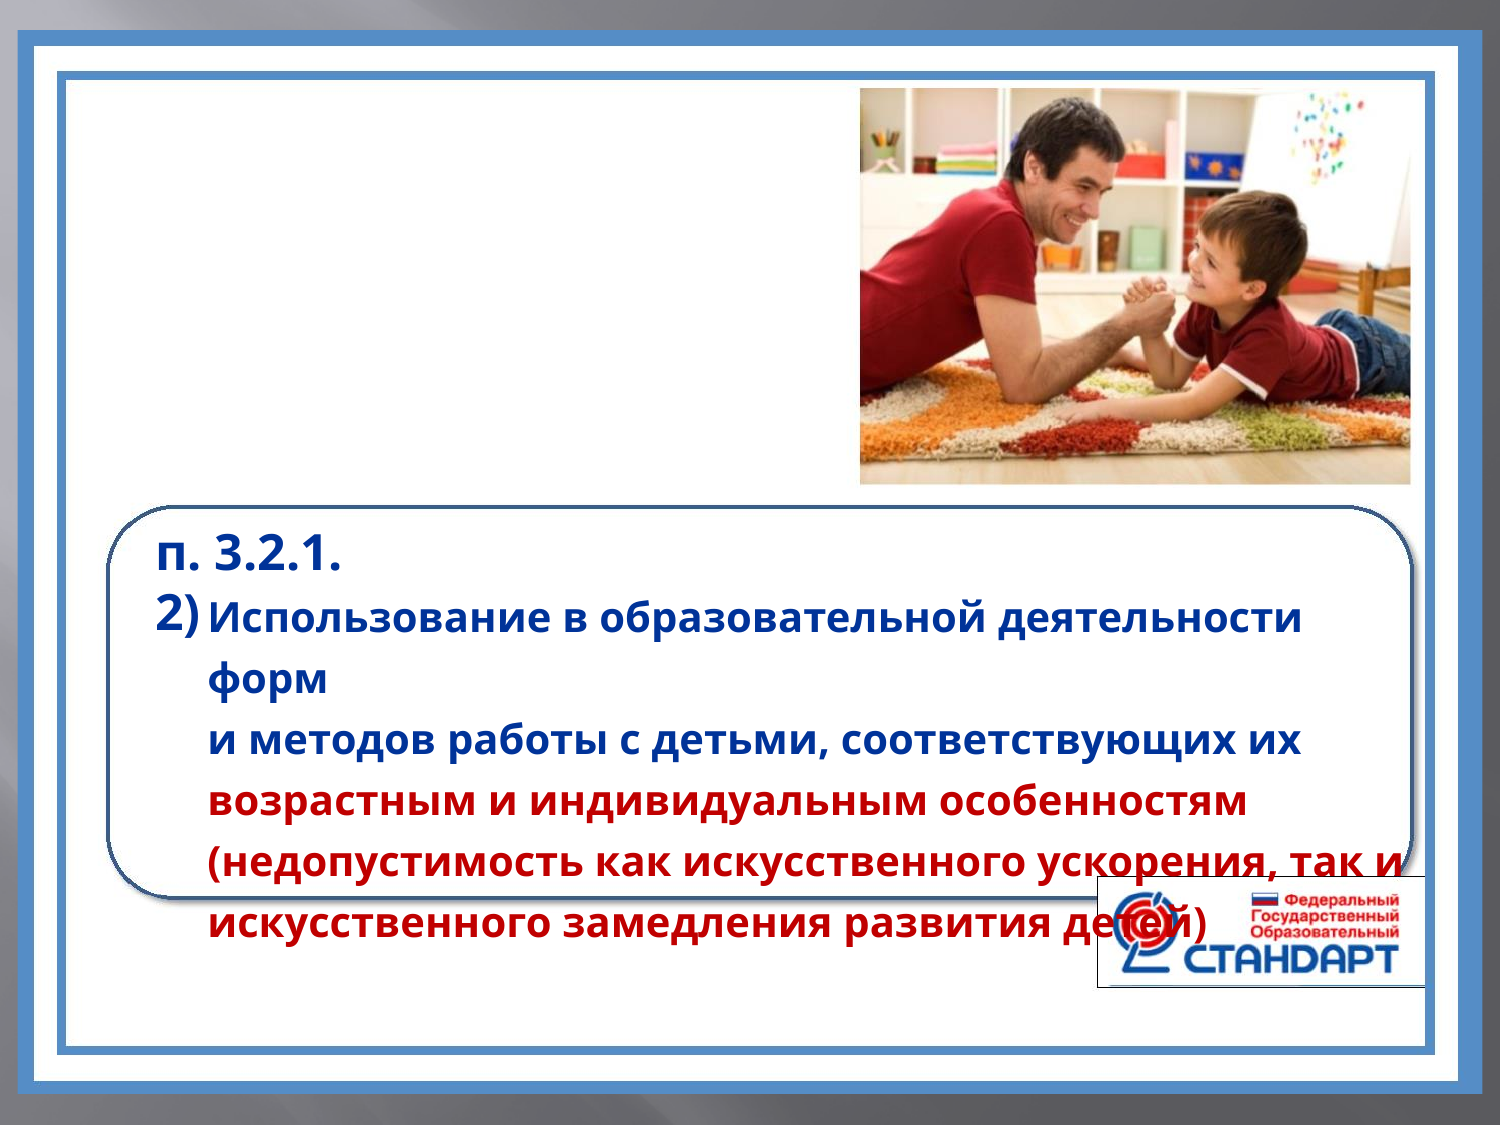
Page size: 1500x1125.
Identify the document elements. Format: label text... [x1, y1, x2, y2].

text_box п. 3.2.1. [155, 519, 397, 579]
text_box 2) [155, 579, 207, 641]
text_box [17, 30, 1483, 1094]
text_box Использование в образовательной деятельности форм и методов работы с детьми, соответствующих их возрастным и индивидуальным особенностям (недопустимость как искусственного ускорения, так и искусственного замедления развития детей) [207, 579, 1437, 946]
